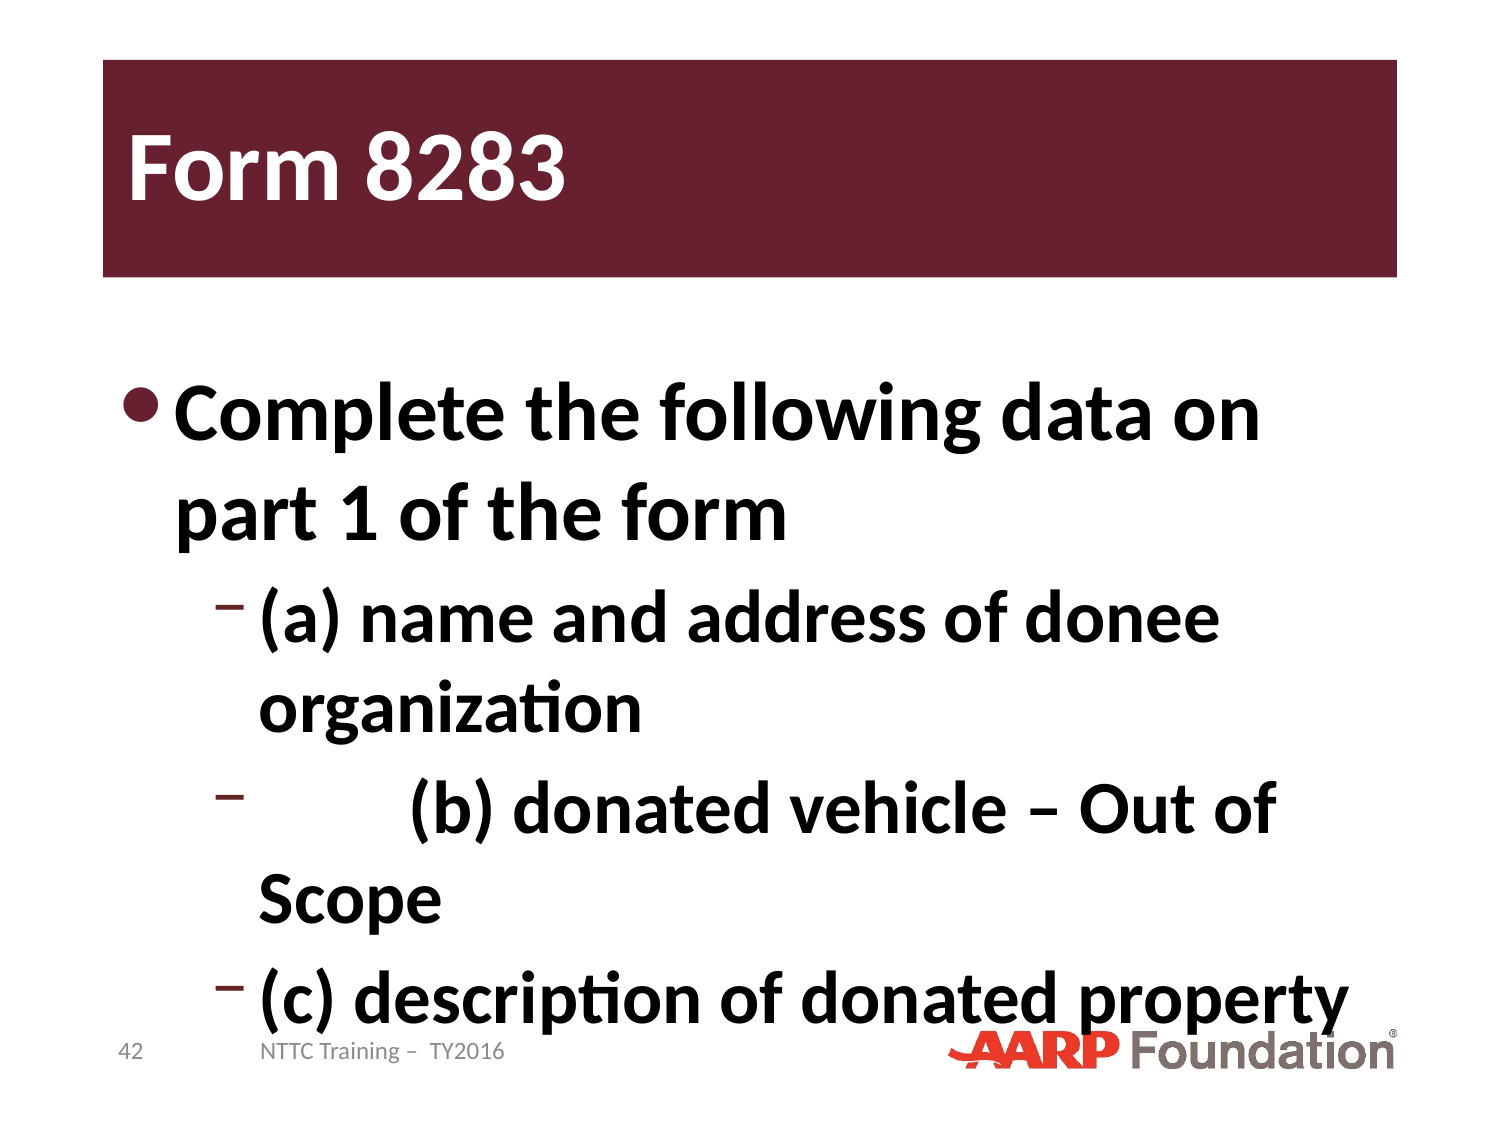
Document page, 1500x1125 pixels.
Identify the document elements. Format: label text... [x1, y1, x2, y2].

picture [948, 1029, 1397, 1069]
title Form 8283 [103, 59, 1397, 278]
slide_number 42 [103, 1019, 208, 1080]
footer NTTC Training – TY2016 [245, 1019, 812, 1080]
list Complete the following data on part 1 of the form (a) name and address of donee organization (b) donated vehicle – Out of Scope (c) description of donated property [103, 350, 1397, 988]
